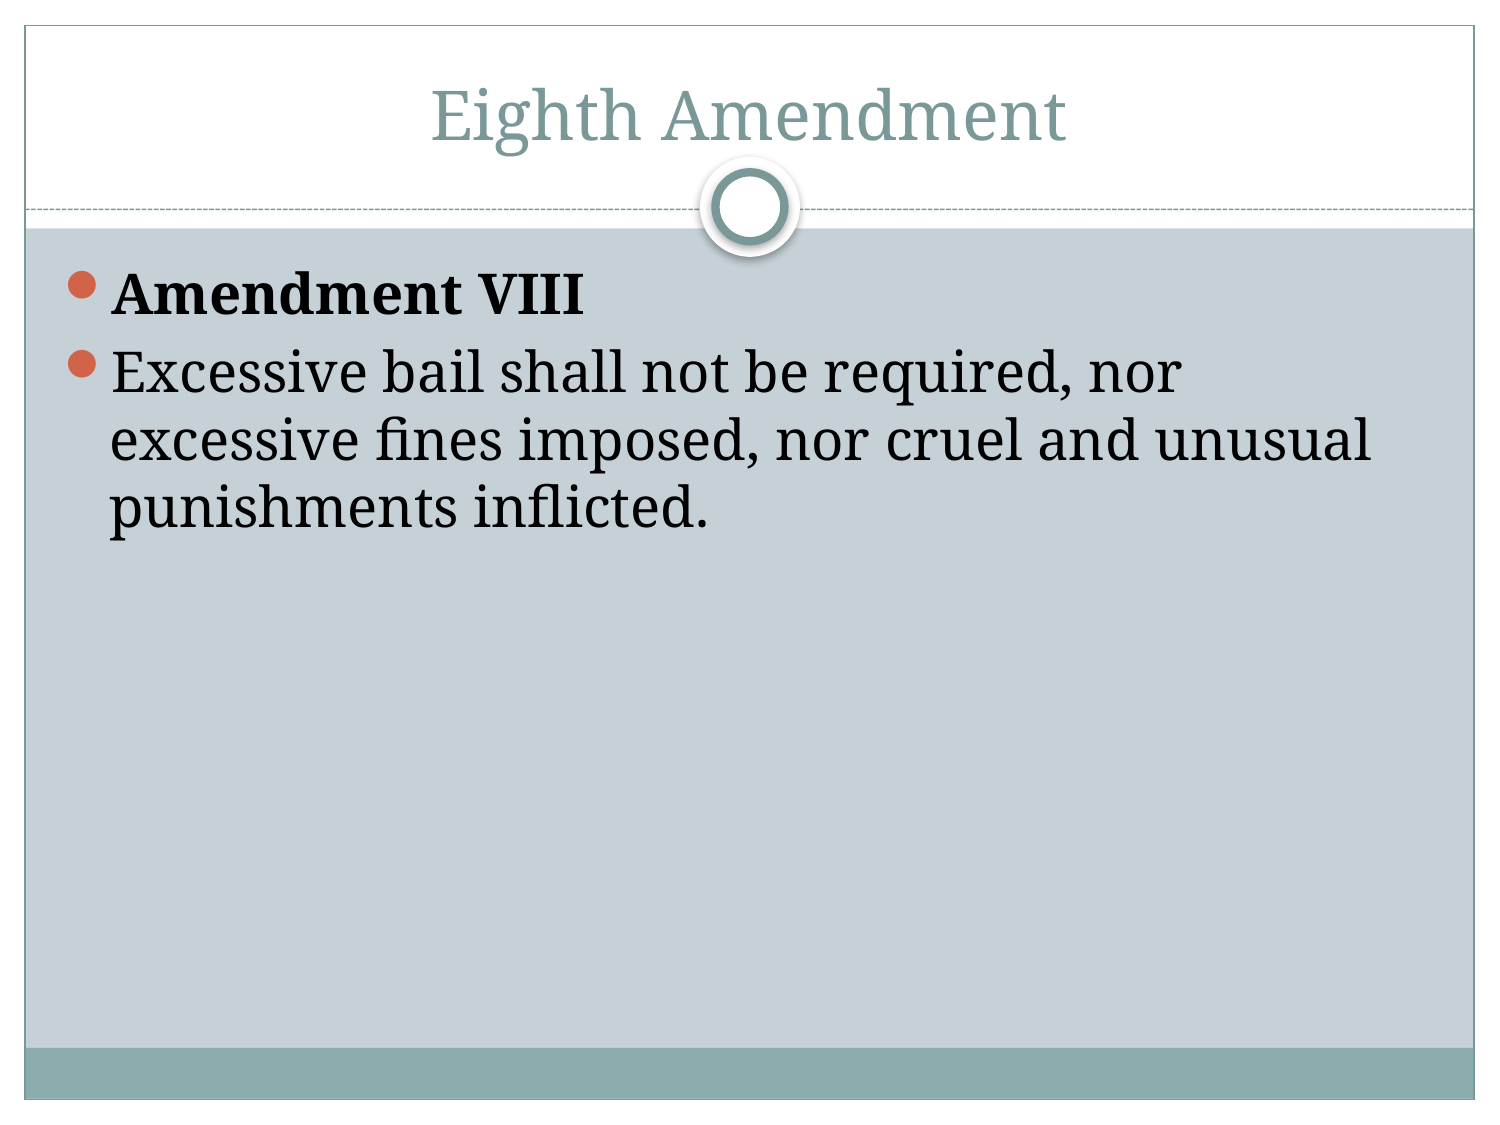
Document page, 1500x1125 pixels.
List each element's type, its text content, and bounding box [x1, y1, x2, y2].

title Eighth Amendment [49, 37, 1450, 162]
list Amendment VIII Excessive bail shall not be required, nor excessive fines imposed, nor cruel and unusual punishments inflicted. [49, 250, 1445, 1001]
